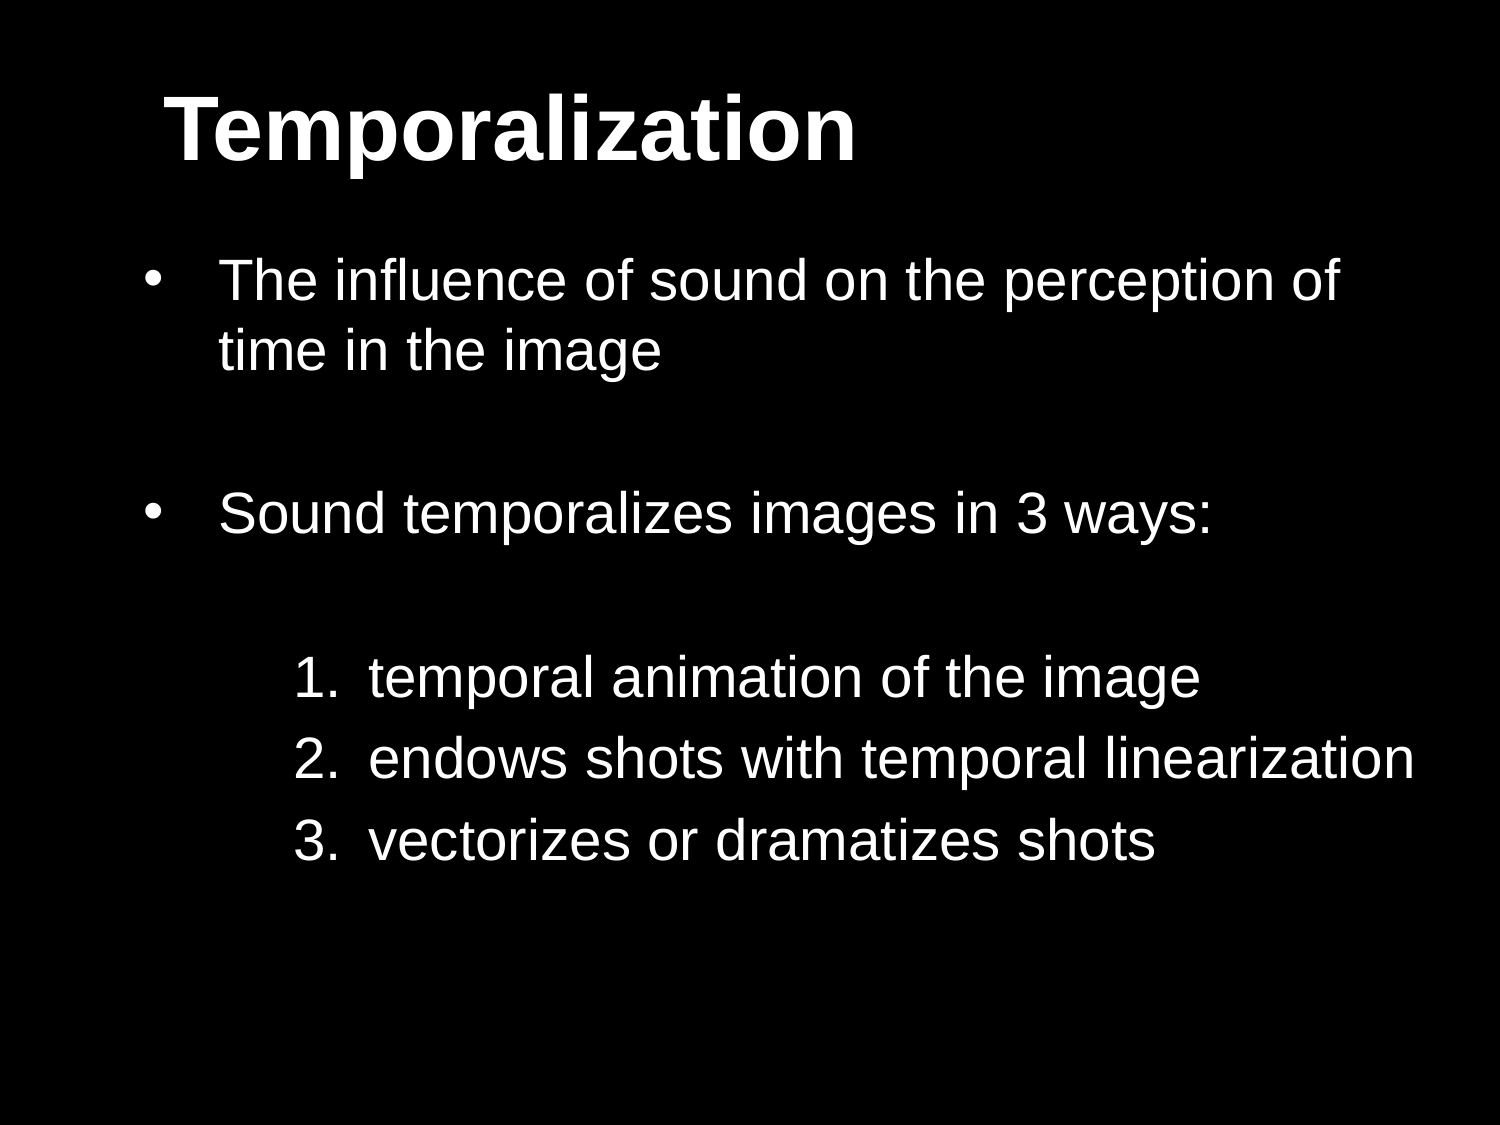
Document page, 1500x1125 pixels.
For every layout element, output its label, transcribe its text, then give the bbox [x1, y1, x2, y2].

subtitle The influence of sound on the perception of time in the image Sound temporalizes images in 3 ways: temporal animation of the image endows shots with temporal linearization vectorizes or dramatizes shots [128, 234, 1473, 1099]
text_box Temporalization [148, 61, 1373, 187]
